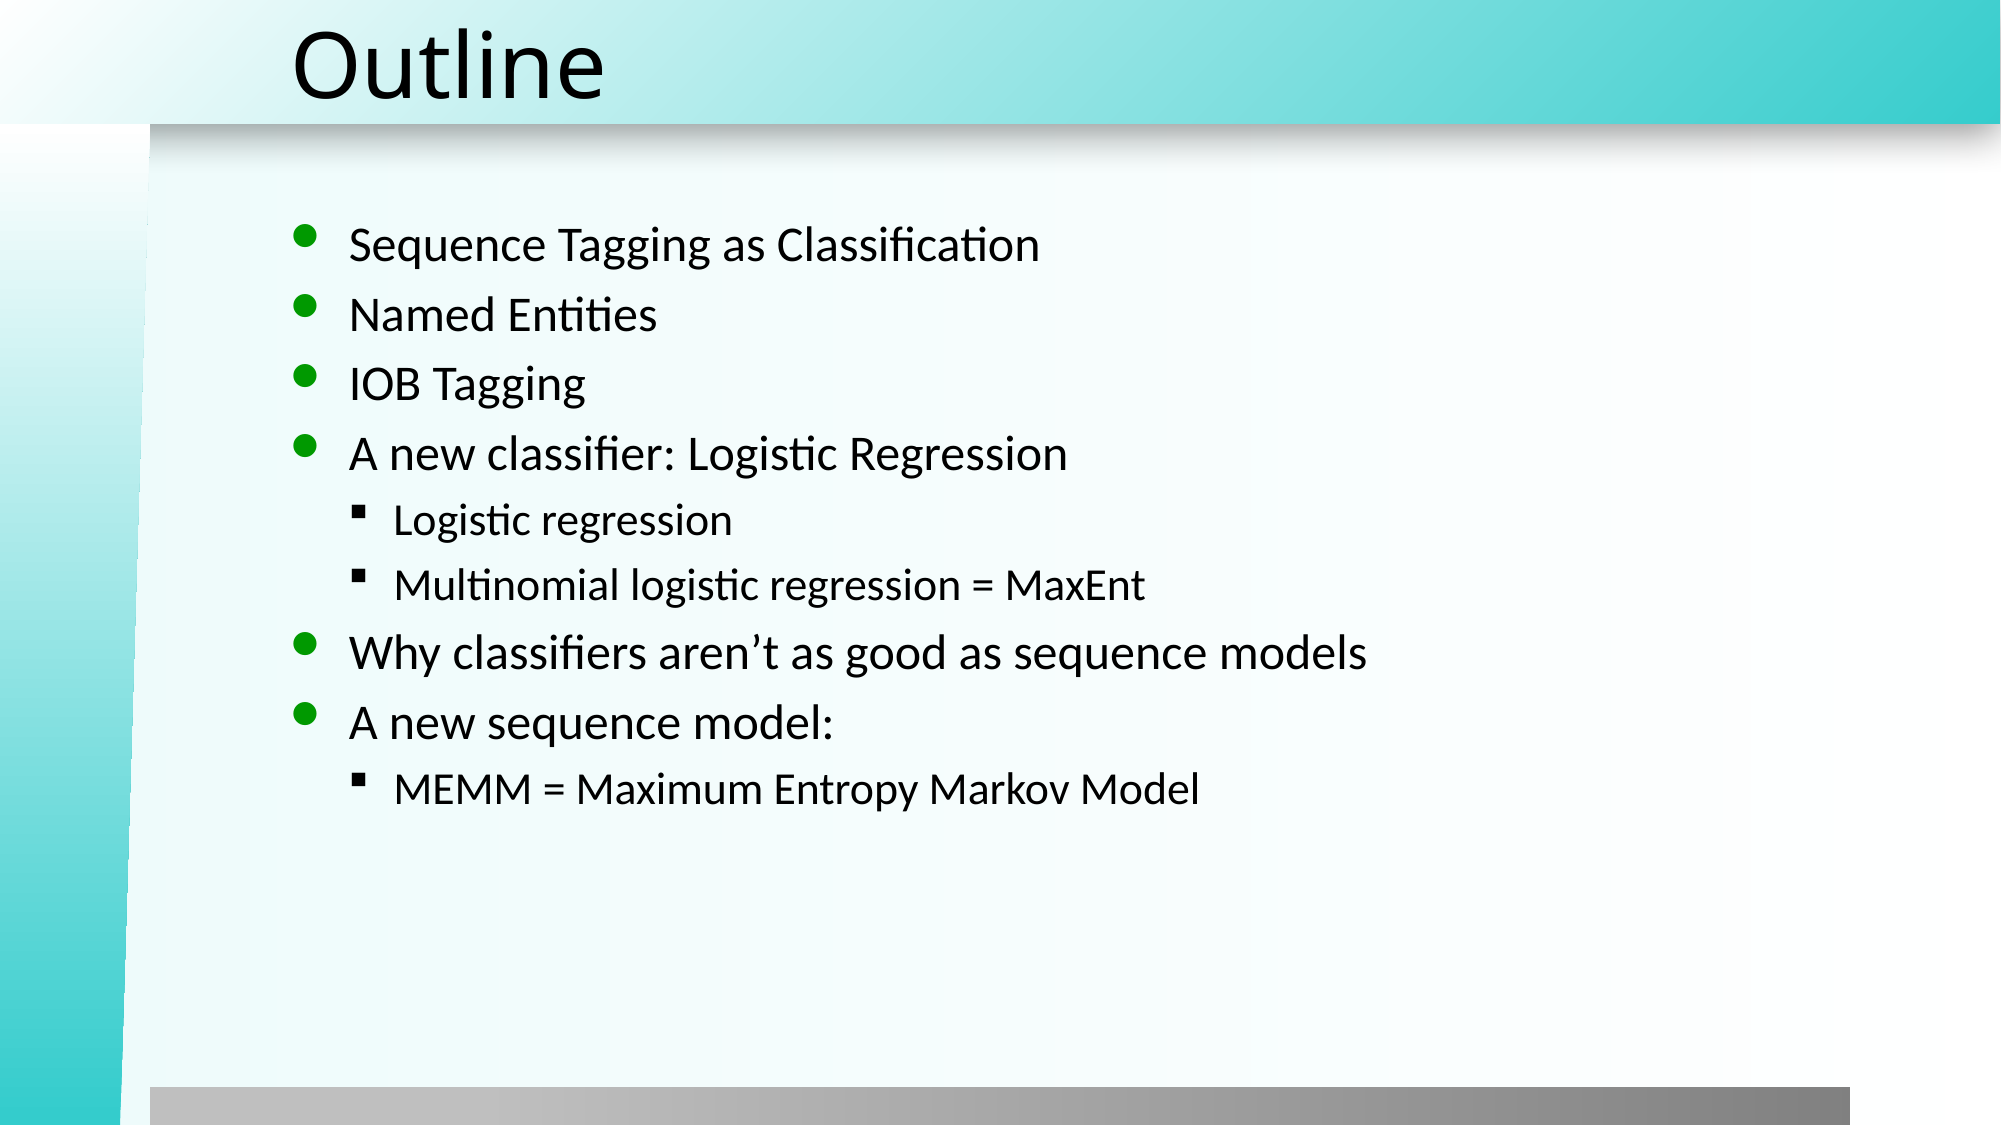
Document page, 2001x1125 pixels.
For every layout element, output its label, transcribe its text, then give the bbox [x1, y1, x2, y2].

title Outline [274, 0, 2000, 125]
list Sequence Tagging as Classification Named Entities IOB Tagging A new classifier: Logistic Regression Logistic regression Multinomial logistic regression = MaxEnt Why classifiers aren’t as good as sequence models A new sequence model: MEMM = Maximum Entropy Markov Model [274, 203, 1851, 1073]
